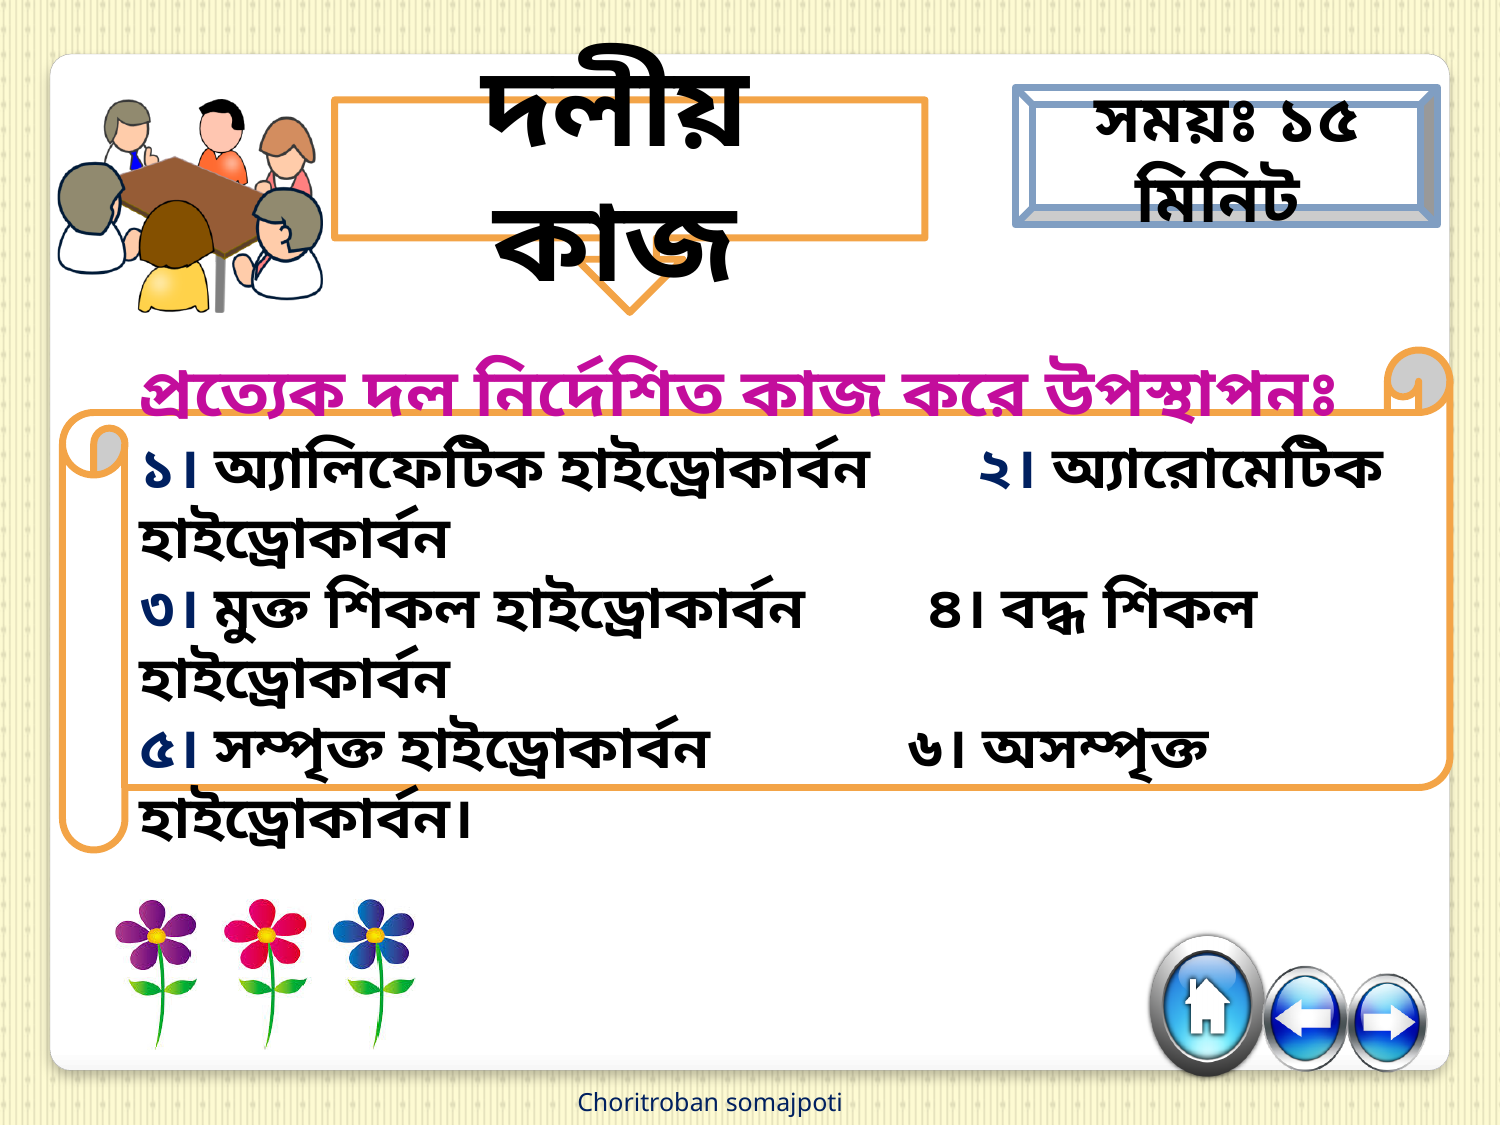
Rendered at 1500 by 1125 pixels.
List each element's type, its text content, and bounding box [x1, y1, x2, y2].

text_box প্রত্যেক দল নির্দেশিত কাজ করে উপস্থাপনঃ ১। অ্যালিফেটিক হাইড্রোকার্বন ২। অ্যারোমেটিক হাইড্রোকার্বন ৩। মুক্ত শিকল হাইড্রোকার্বন ৪। বদ্ধ শিকল হাইড্রোকার্বন ৫। সম্পৃক্ত হাইড্রোকার্বন ৬। অসম্পৃক্ত হাইড্রোকার্বন। [58, 346, 1454, 854]
text_box [112, 896, 419, 1053]
text_box Choritroban somajpoti [562, 1079, 900, 1125]
text_box [54, 96, 326, 316]
text_box সময়ঃ ১৫ মিনিট [1012, 84, 1441, 228]
picture [1142, 927, 1431, 1088]
text_box দলীয় কাজ [331, 96, 929, 316]
